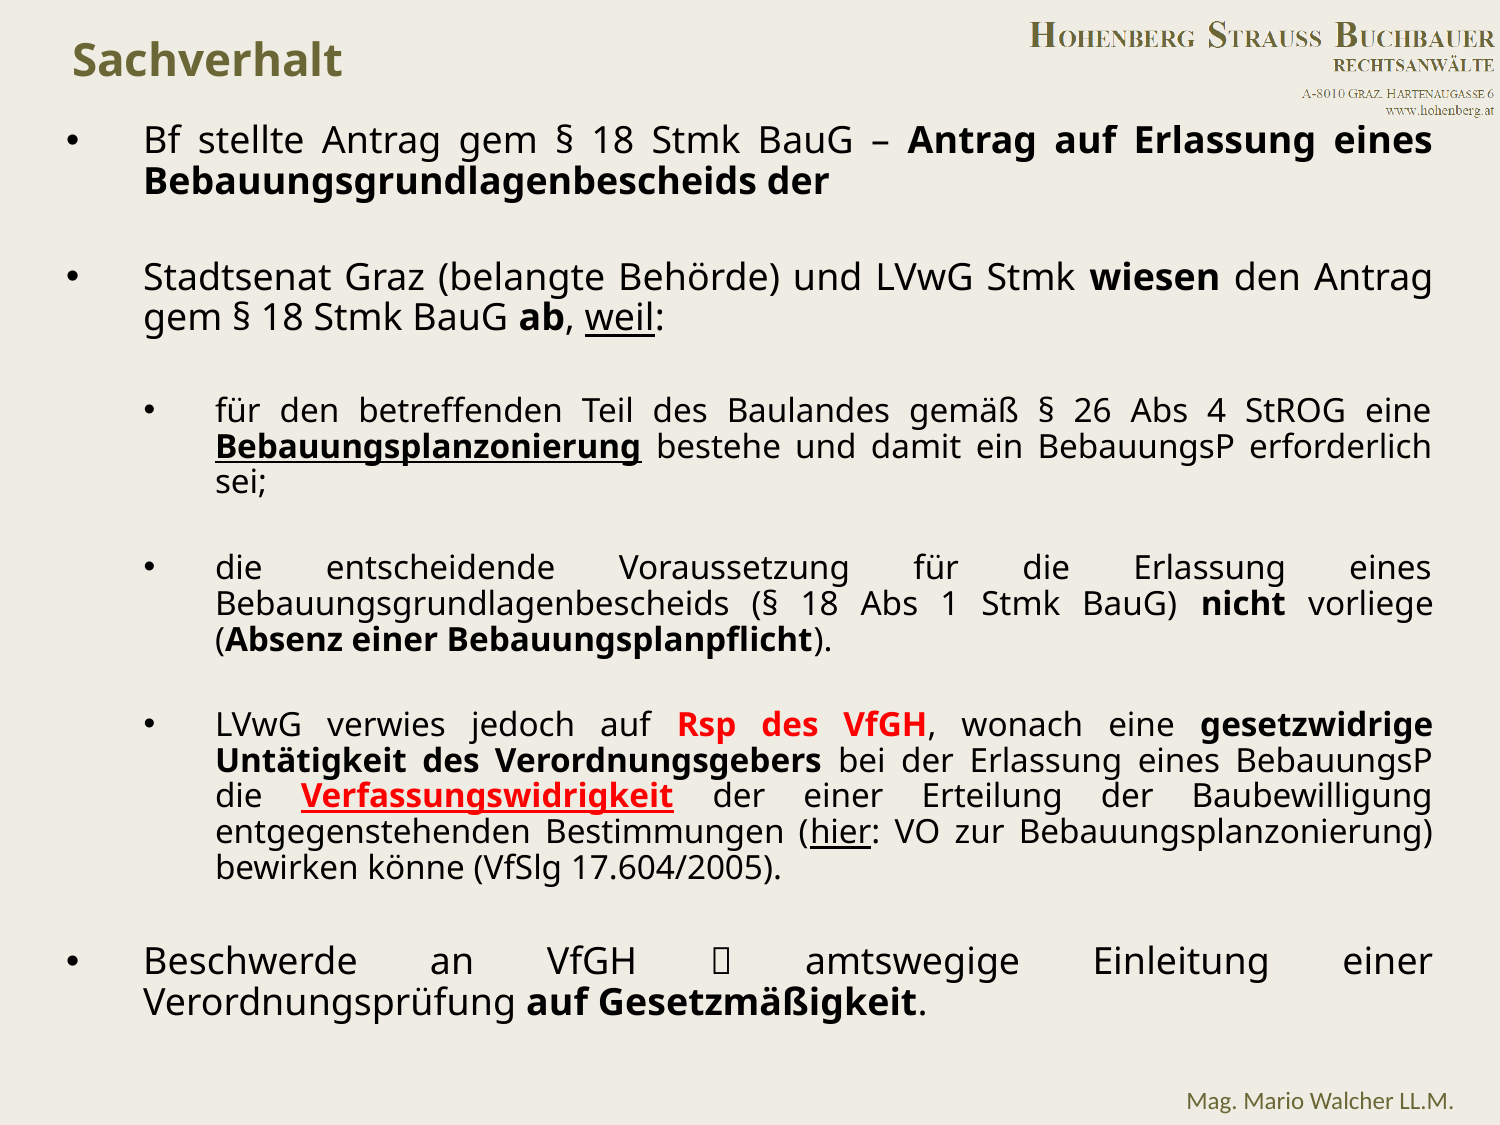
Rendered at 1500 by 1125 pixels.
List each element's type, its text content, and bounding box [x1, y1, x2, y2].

text_box Bf stellte Antrag gem § 18 Stmk BauG – Antrag auf Erlassung eines Bebauungsgrundlagenbescheids der Stadtsenat Graz (belangte Behörde) und LVwG Stmk wiesen den Antrag gem § 18 Stmk BauG ab, weil: für den betreffenden Teil des Baulandes gemäß § 26 Abs 4 StROG eine Bebauungsplanzonierung bestehe und damit ein BebauungsP erforderlich sei; die entscheidende Voraussetzung für die Erlassung eines Bebauungsgrundlagenbescheids (§ 18 Abs 1 Stmk BauG) nicht vorliege (Absenz einer Bebauungsplanpflicht). LVwG verwies jedoch auf Rsp des VfGH, wonach eine gesetzwidrige Untätigkeit des Verordnungsgebers bei der Erlassung eines BebauungsP die Verfassungswidrigkeit der einer Erteilung der Baubewilligung entgegenstehenden Bestimmungen (hier: VO zur Bebauungsplanzonierung) bewirken könne (VfSlg 17.604/2005). Beschwerde an VfGH  amtswegige Einleitung einer Verordnungsprüfung auf Gesetzmäßigkeit. [54, 115, 1445, 1049]
text_box Mag. Mario Walcher LL.M. [1171, 1076, 1500, 1122]
title Sachverhalt [57, 6, 1412, 116]
picture [1020, 10, 1500, 126]
